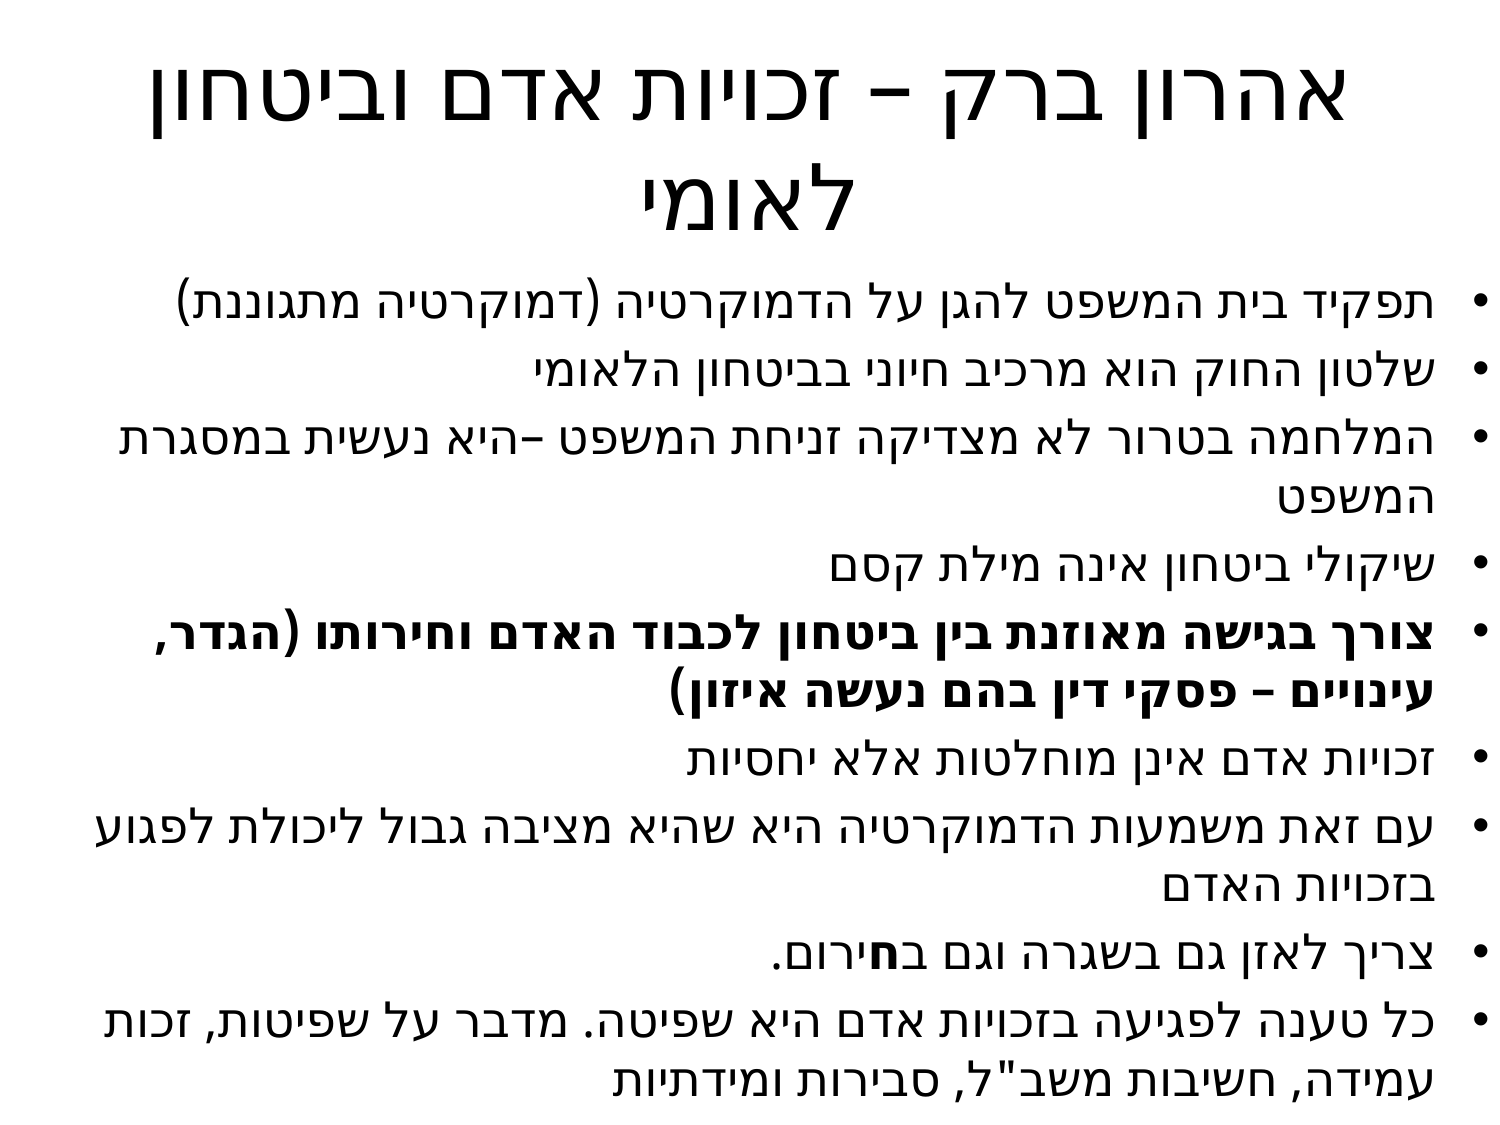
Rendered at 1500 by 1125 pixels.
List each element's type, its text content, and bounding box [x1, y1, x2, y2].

title אהרון ברק – זכויות אדם וביטחון לאומי [75, 45, 1425, 233]
list תפקיד בית המשפט להגן על הדמוקרטיה (דמוקרטיה מתגוננת) שלטון החוק הוא מרכיב חיוני בביטחון הלאומי המלחמה בטרור לא מצדיקה זניחת המשפט –היא נעשית במסגרת המשפט שיקולי ביטחון אינה מילת קסם צורך בגישה מאוזנת בין ביטחון לכבוד האדם וחירותו (הגדר, עינויים – פסקי דין בהם נעשה איזון) זכויות אדם אינן מוחלטות אלא יחסיות עם זאת משמעות הדמוקרטיה היא שהיא מציבה גבול ליכולת לפגוע בזכויות האדם צריך לאזן גם בשגרה וגם בחירום. כל טענה לפגיעה בזכויות אדם היא שפיטה. מדבר על שפיטות, זכות עמידה, חשיבות משב"ל, סבירות ומידתיות [0, 262, 1500, 1125]
